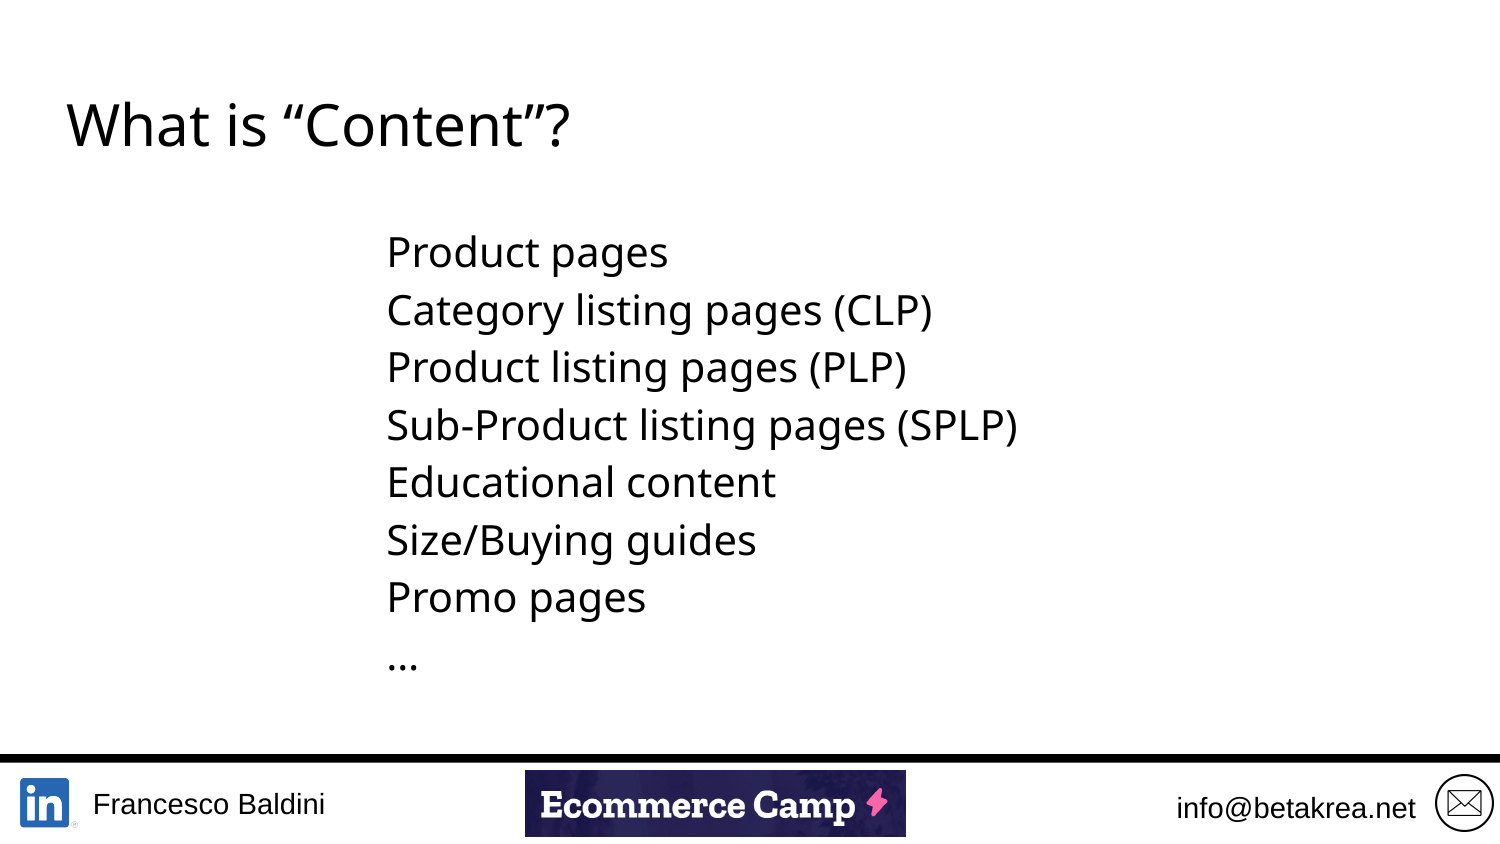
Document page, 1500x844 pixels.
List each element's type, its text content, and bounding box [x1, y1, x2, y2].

list Product pages Category listing pages (CLP) Product listing pages (PLP) Sub-Product listing pages (SPLP) Educational content Size/Buying guides Promo pages … [371, 203, 1132, 622]
picture [525, 770, 907, 837]
title What is “Content”? [51, 72, 1449, 167]
text_box [0, 754, 1500, 763]
picture [1435, 774, 1494, 833]
text_box info@betakrea.net [1161, 774, 1434, 833]
text_box Francesco Baldini [77, 770, 342, 836]
picture [20, 778, 79, 828]
